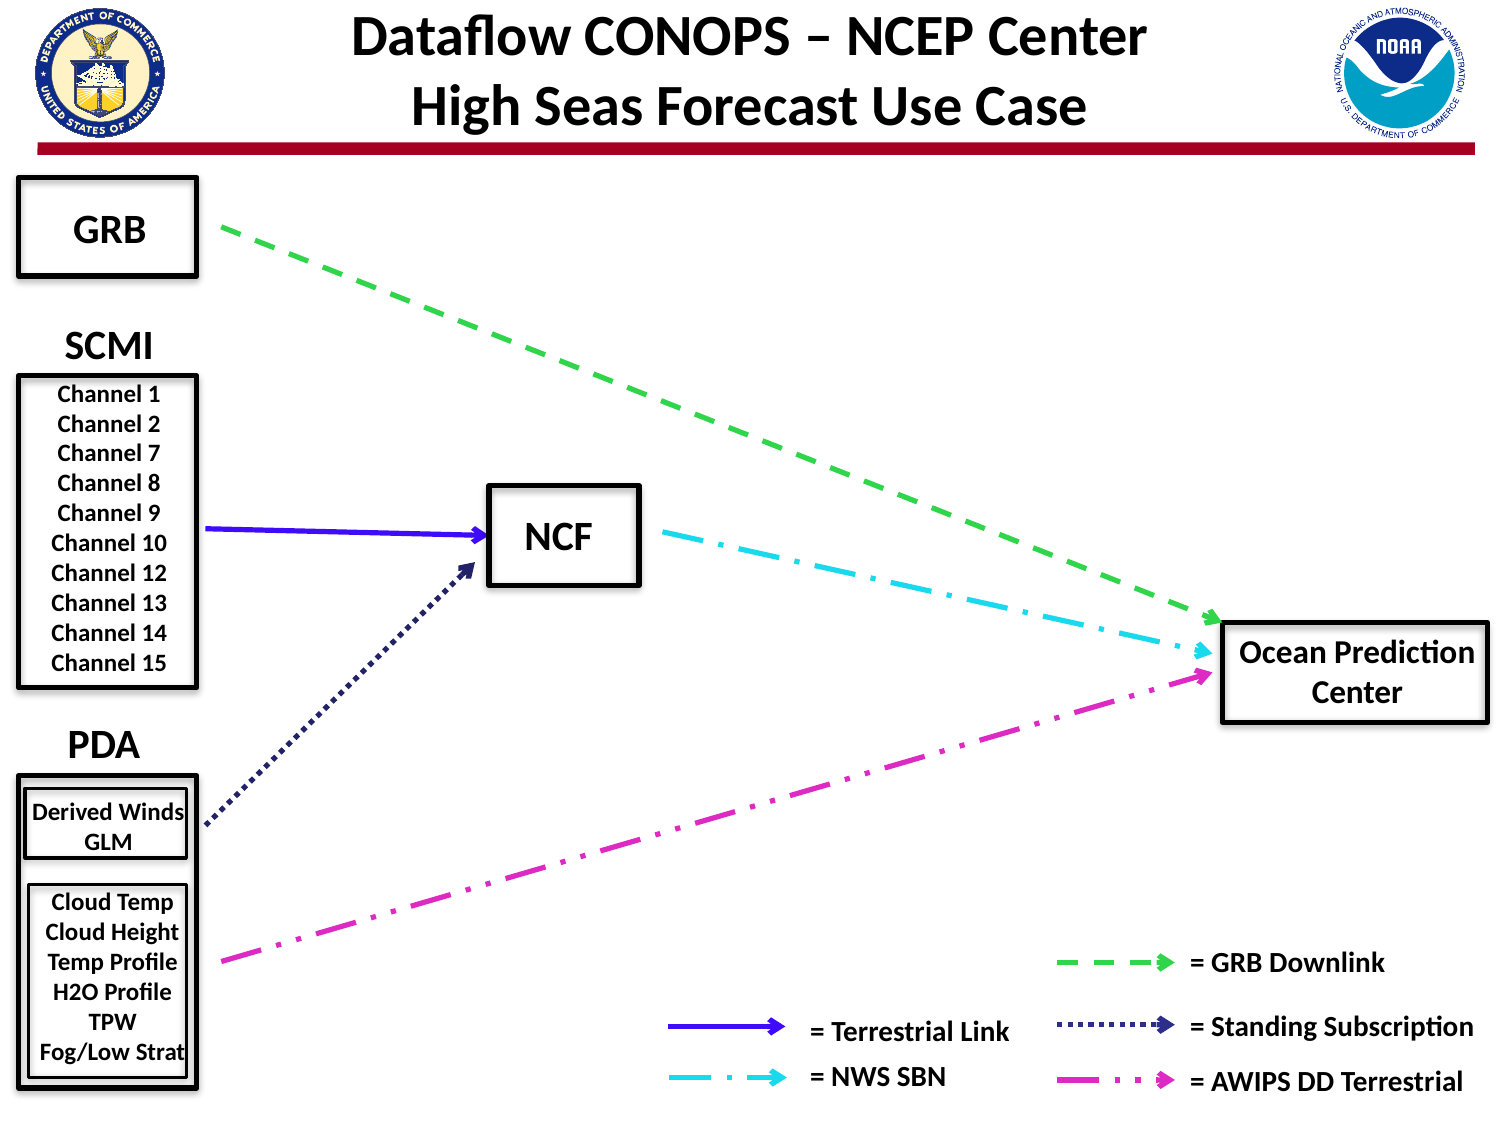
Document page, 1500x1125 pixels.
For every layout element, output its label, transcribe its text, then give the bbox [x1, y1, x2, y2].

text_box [220, 672, 1213, 962]
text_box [220, 226, 1223, 623]
text_box Derived Winds GLM [11, 788, 22, 863]
text_box Cloud Temp Cloud Height Temp Profile H2O Profile TPW Fog/Low Strat [23, 878, 202, 1073]
text_box = AWIPS DD Terrestrial [1175, 1054, 1500, 1105]
text_box [18, 775, 198, 788]
text_box = GRB Downlink [1175, 936, 1500, 986]
text_box [18, 375, 198, 688]
text_box [24, 787, 187, 859]
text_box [205, 561, 476, 827]
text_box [662, 632, 1213, 654]
text_box = Standing Subscription [1175, 999, 1500, 1050]
text_box = Terrestrial Link [795, 1005, 1031, 1055]
text_box Derived Winds GLM [188, 788, 206, 863]
text_box [18, 863, 198, 1089]
text_box PDA [52, 709, 165, 774]
text_box [1222, 718, 1488, 723]
text_box Channel 1 Channel 2 Channel 7 Channel 8 Channel 9 Channel 10 Channel 12 Channel 13 Channel 14 Channel 15 [32, 369, 187, 684]
text_box Ocean Prediction Center [1219, 622, 1496, 718]
text_box [28, 1073, 187, 1078]
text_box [205, 528, 215, 536]
title Dataflow CONOPS – NCEP Center High Seas Forecast Use Case [62, 0, 1438, 136]
text_box [18, 177, 198, 277]
text_box = NWS SBN [795, 1049, 967, 1100]
text_box SCMI [0, 310, 215, 375]
